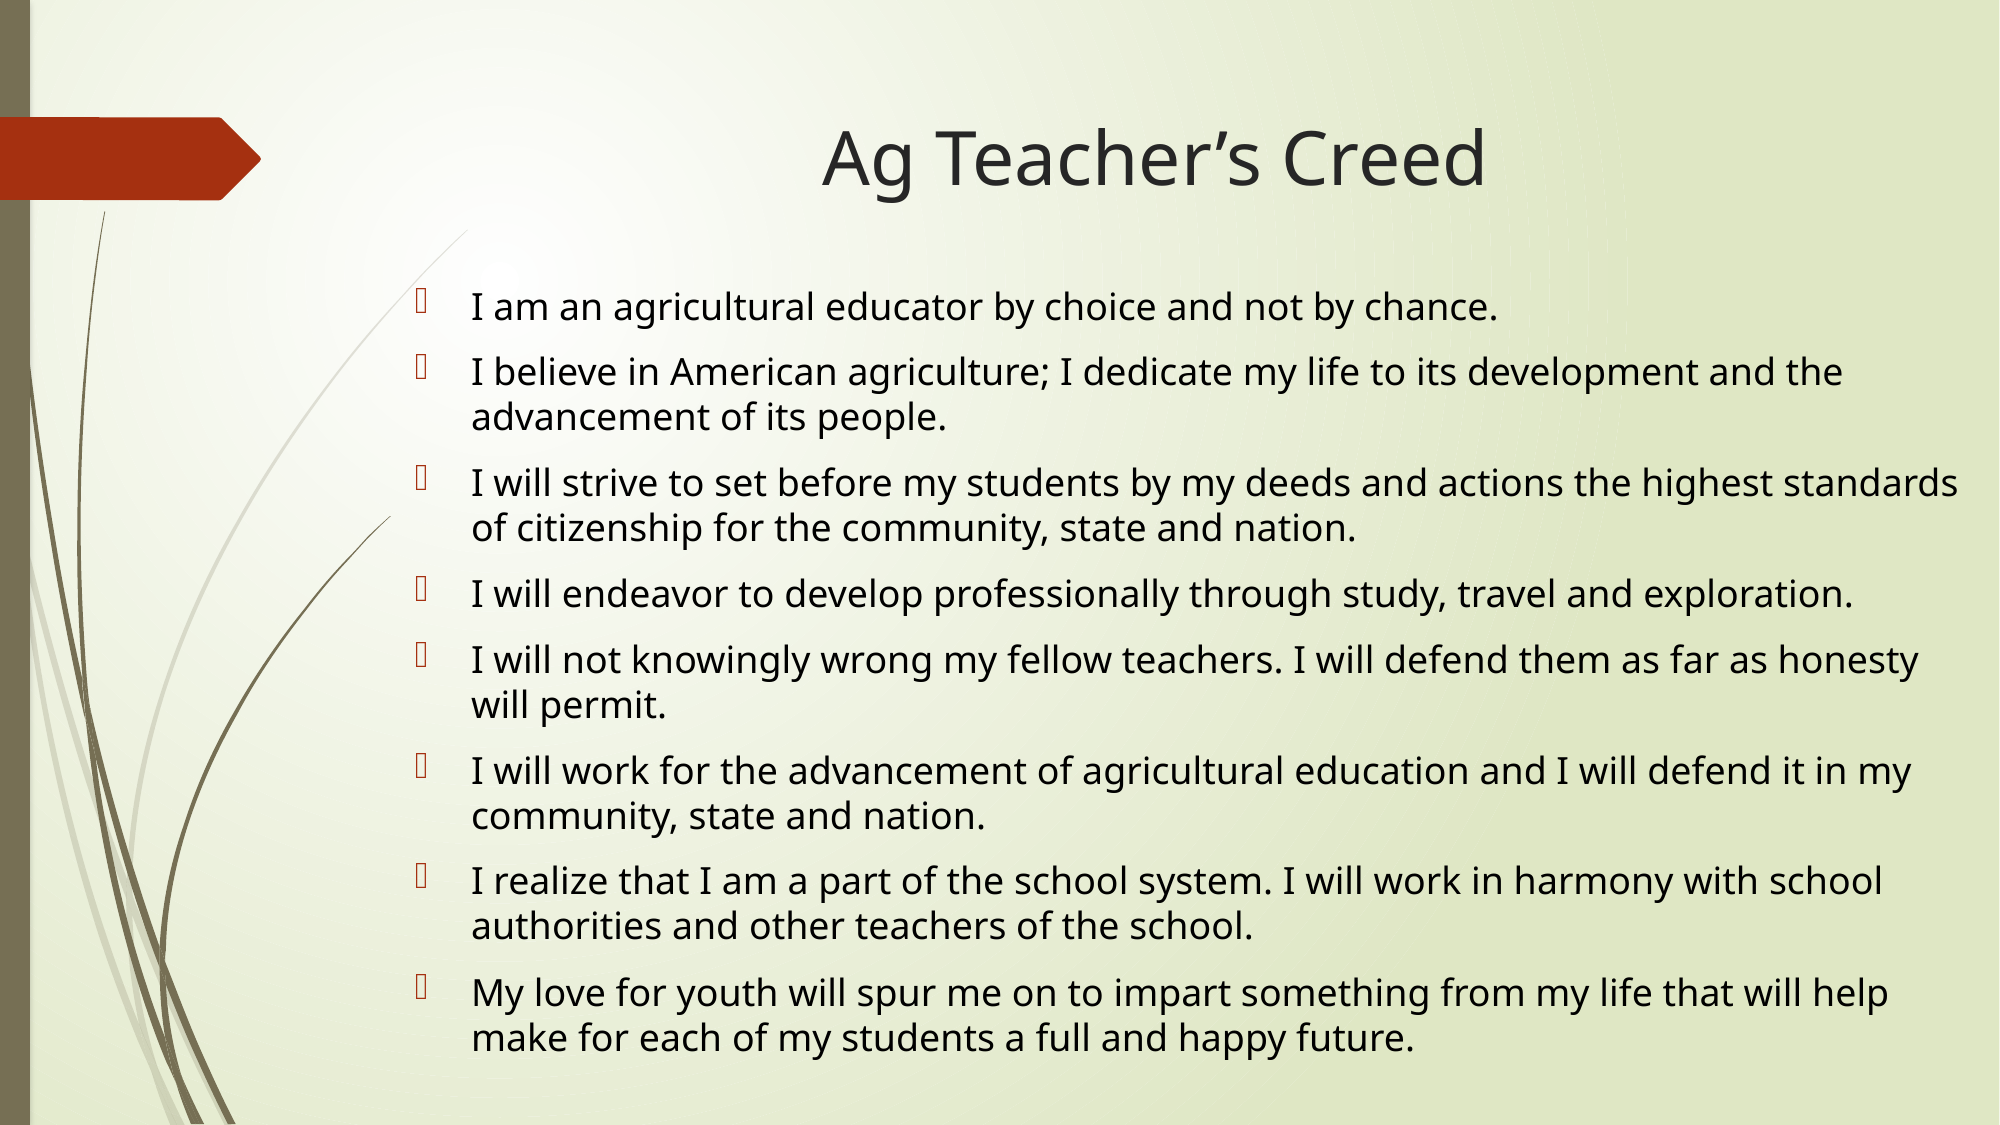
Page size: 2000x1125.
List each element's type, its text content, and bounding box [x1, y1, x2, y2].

list I am an agricultural educator by choice and not by chance. I believe in American agriculture; I dedicate my life to its development and the advancement of its people. I will strive to set before my students by my deeds and actions the highest standards of citizenship for the community, state and nation. I will endeavor to develop professionally through study, travel and exploration. I will not knowingly wrong my fellow teachers. I will defend them as far as honesty will permit. I will work for the advancement of agricultural education and I will defend it in my community, state and nation. I realize that I am a part of the school system. I will work in harmony with school authorities and other teachers of the school. My love for youth will spur me on to impart something from my life that will help make for each of my students a full and happy future. [399, 275, 1998, 1088]
title Ag Teacher’s Creed [425, 102, 1887, 275]
